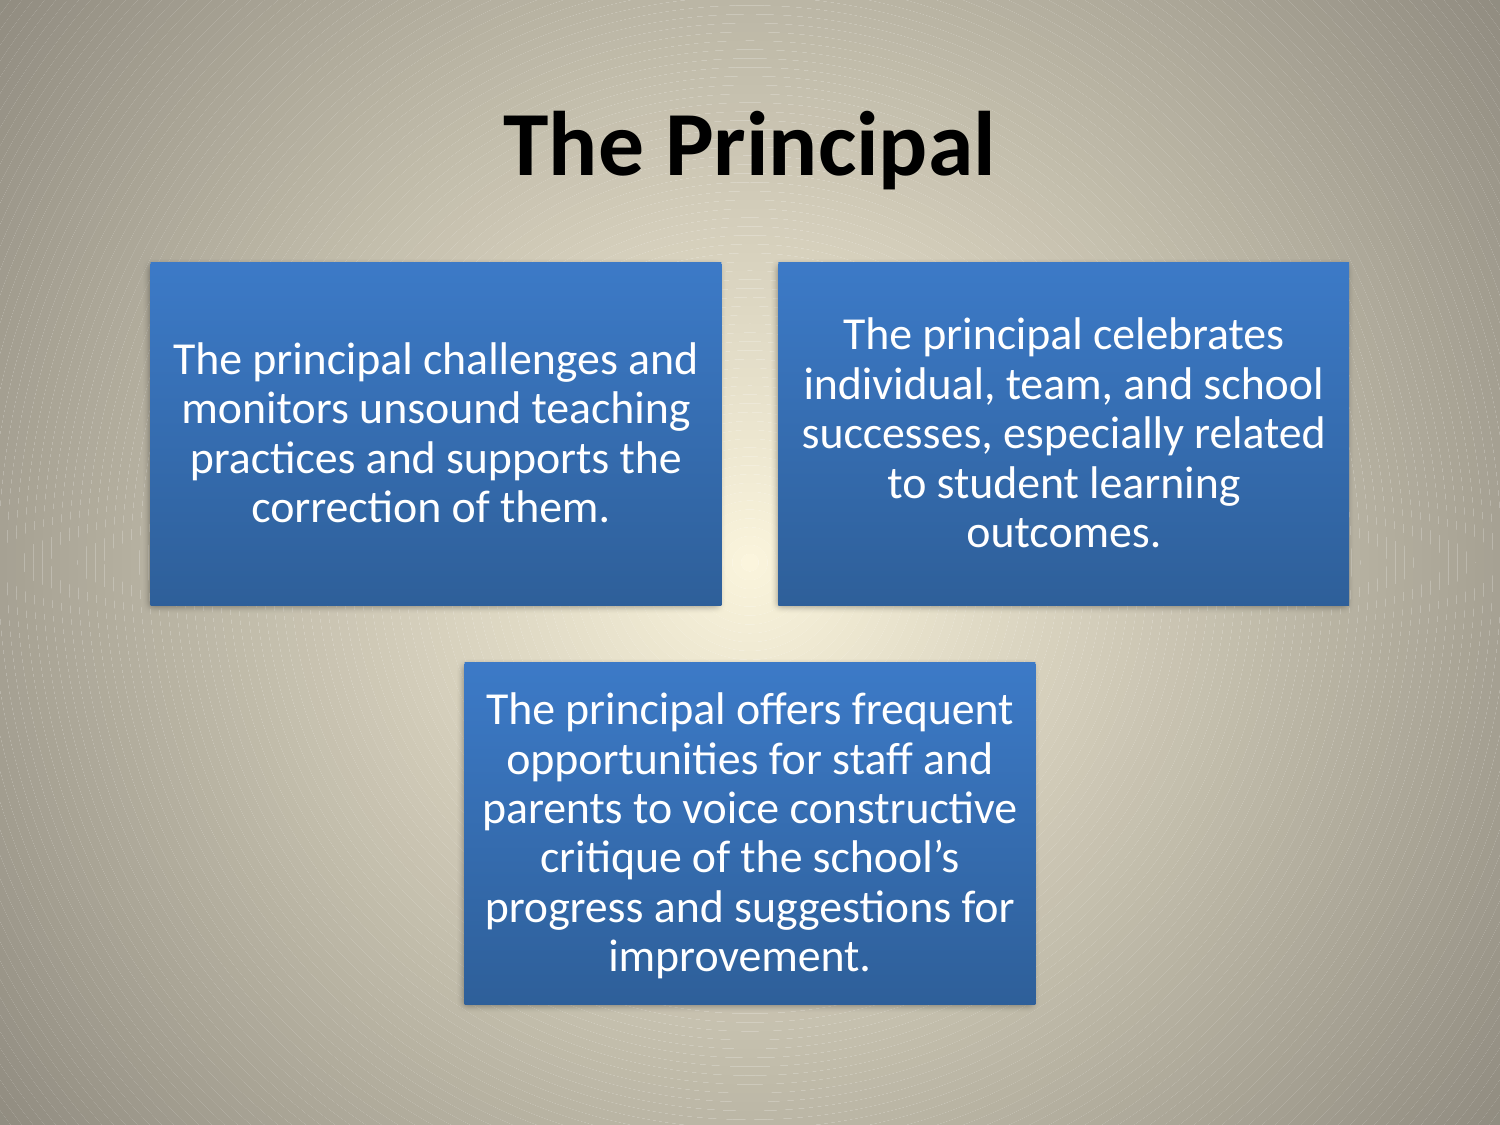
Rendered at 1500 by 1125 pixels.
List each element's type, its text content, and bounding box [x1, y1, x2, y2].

title The Principal [75, 45, 1425, 233]
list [74, 262, 1426, 1006]
